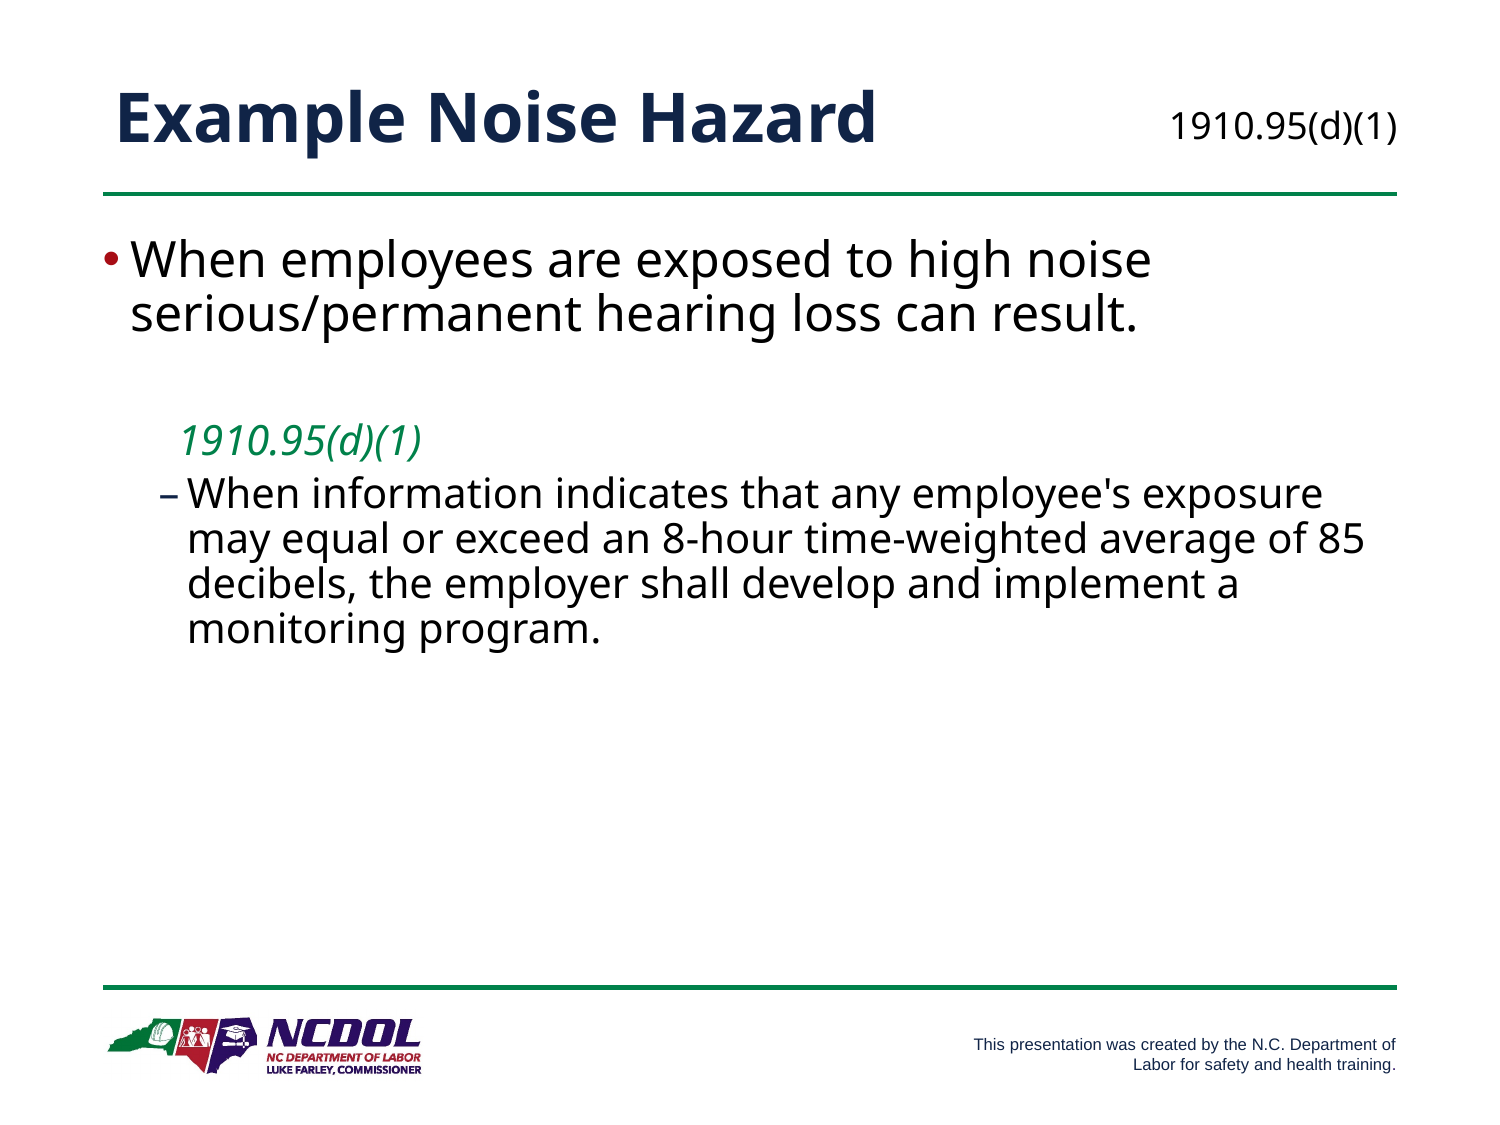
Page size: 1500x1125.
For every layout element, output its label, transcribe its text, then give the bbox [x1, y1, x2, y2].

list When employees are exposed to high noise serious/permanent hearing loss can result. 1910.95(d)(1) When information indicates that any employee's exposure may equal or exceed an 8-hour time-weighted average of 85 decibels, the employer shall develop and implement a monitoring program. [87, 161, 1400, 937]
list 1910.95(d)(1) [1062, 99, 1413, 163]
title Example Noise Hazard [99, 75, 1400, 161]
picture [103, 1009, 424, 1082]
